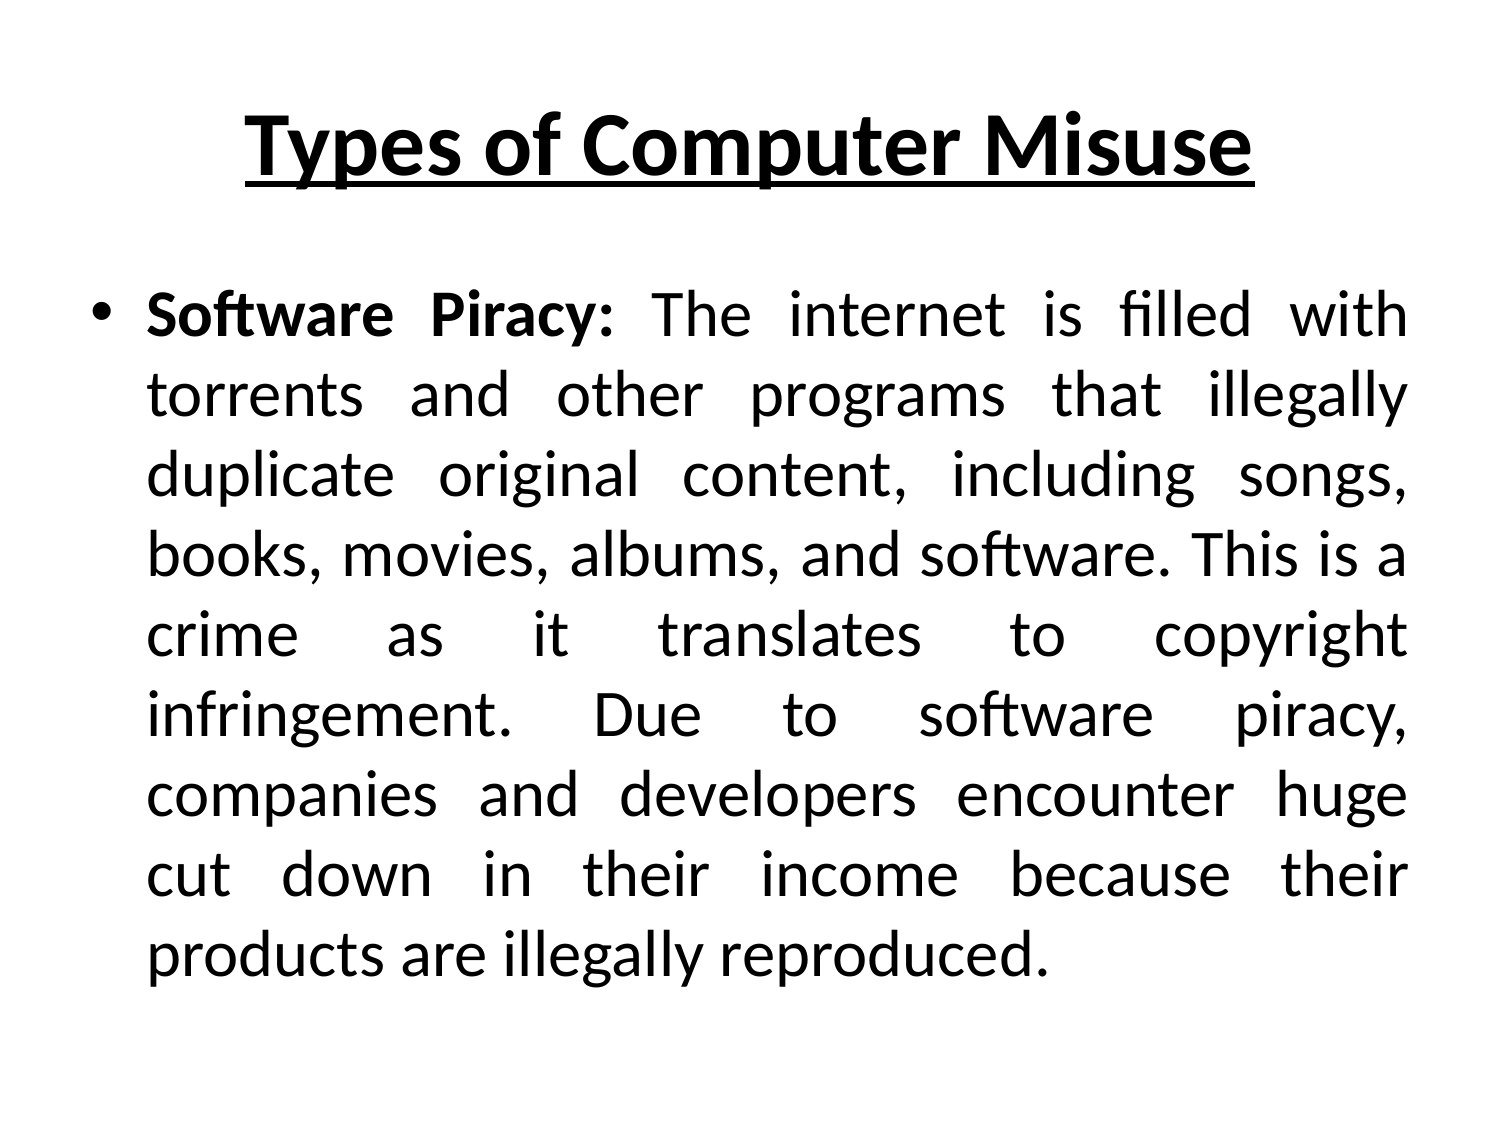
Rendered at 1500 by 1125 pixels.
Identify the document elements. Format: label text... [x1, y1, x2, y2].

title Types of Computer Misuse [75, 45, 1425, 233]
list Software Piracy: The internet is filled with torrents and other programs that illegally duplicate original content, including songs, books, movies, albums, and software. This is a crime as it translates to copyright infringement. Due to software piracy, companies and developers encounter huge cut down in their income because their products are illegally reproduced. [75, 262, 1425, 1005]
